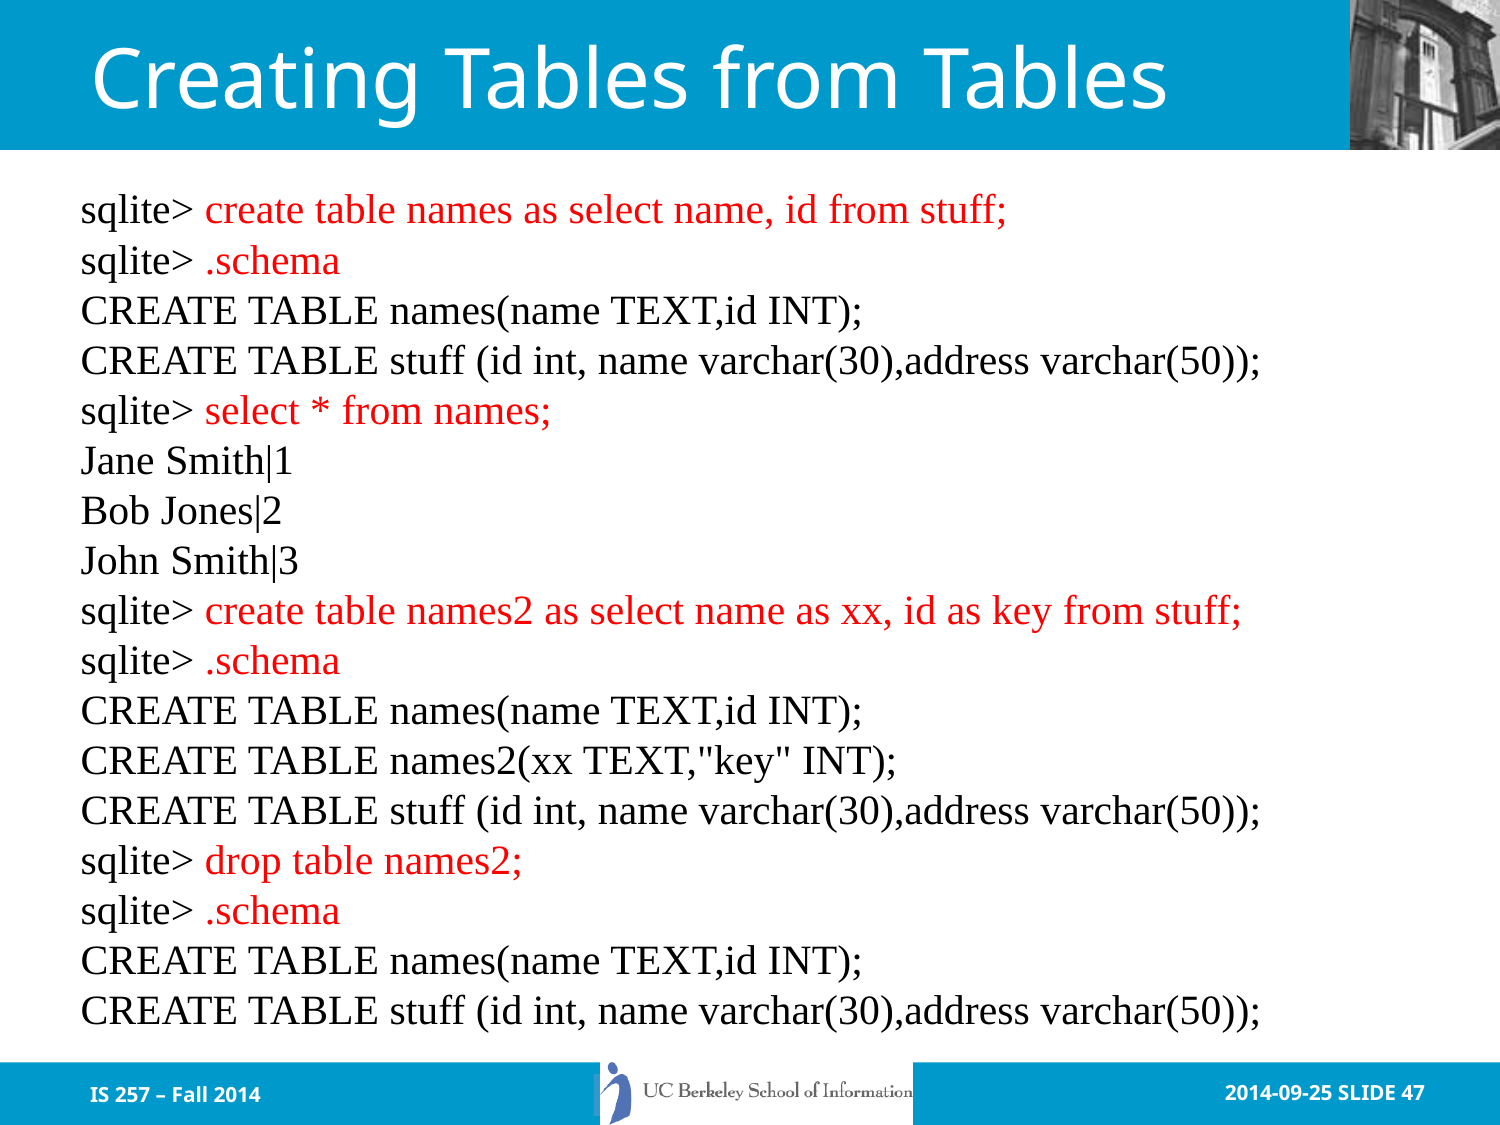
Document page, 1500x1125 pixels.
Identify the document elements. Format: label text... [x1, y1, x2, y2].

text_box sqlite> create table names as select name, id from stuff; sqlite> .schema CREATE TABLE names(name TEXT,id INT); CREATE TABLE stuff (id int, name varchar(30),address varchar(50)); sqlite> select * from names; Jane Smith|1 Bob Jones|2 John Smith|3 sqlite> create table names2 as select name as xx, id as key from stuff; sqlite> .schema CREATE TABLE names(name TEXT,id INT); CREATE TABLE names2(xx TEXT,"key" INT); CREATE TABLE stuff (id int, name varchar(30),address varchar(50)); sqlite> drop table names2; sqlite> .schema CREATE TABLE names(name TEXT,id INT); CREATE TABLE stuff (id int, name varchar(30),address varchar(50)); [65, 174, 1278, 1041]
picture [1351, 0, 1500, 150]
slide_number IS 257 – Fall 2014 [75, 1062, 388, 1125]
title Creating Tables from Tables [75, 0, 1350, 150]
picture [594, 1062, 912, 1125]
